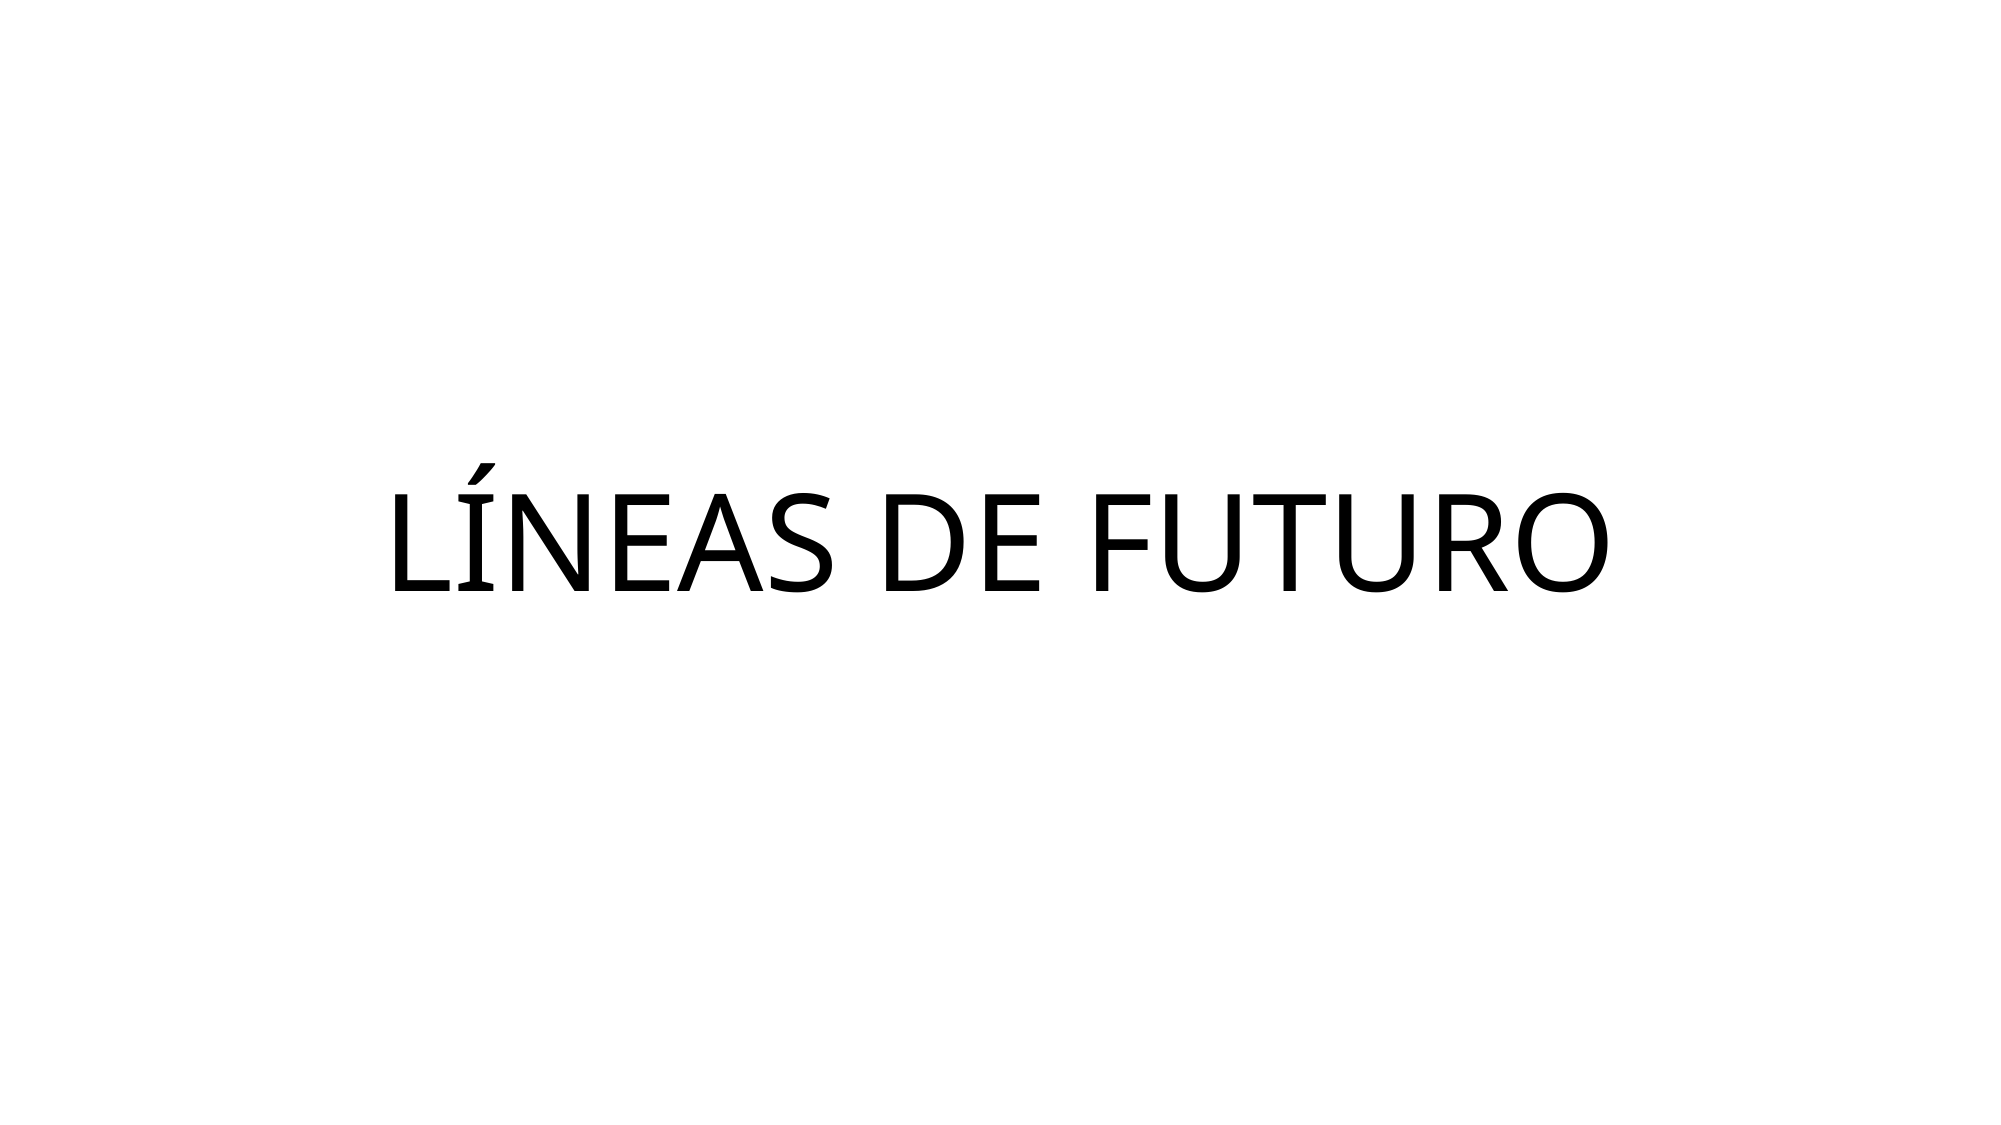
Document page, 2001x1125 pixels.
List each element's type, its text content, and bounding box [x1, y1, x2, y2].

title LÍNEAS DE FUTURO [137, 438, 1863, 657]
